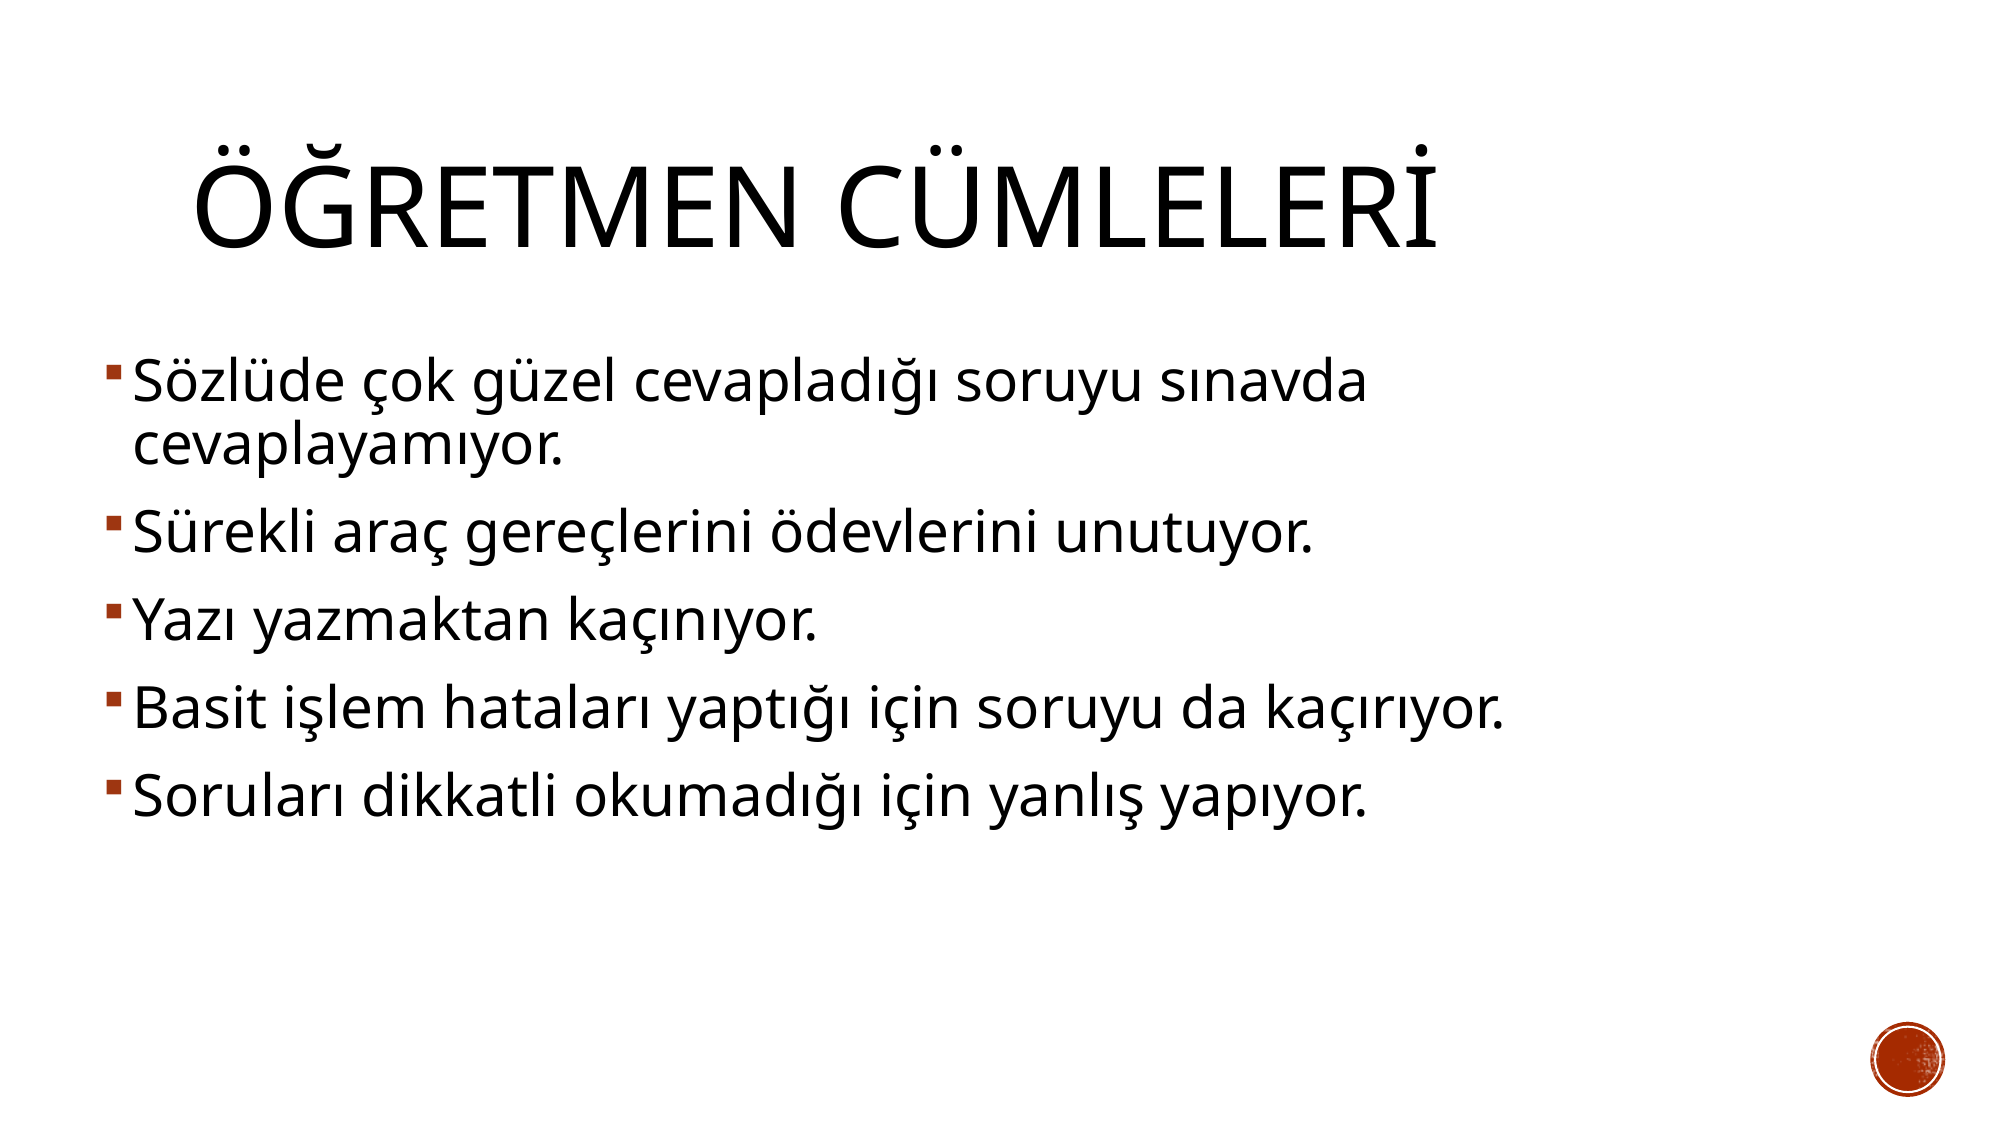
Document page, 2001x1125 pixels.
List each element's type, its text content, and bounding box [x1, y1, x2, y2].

title Öğretmen cümleleri [175, 79, 1826, 343]
list Sözlüde çok güzel cevapladığı soruyu sınavda cevaplayamıyor. Sürekli araç gereçlerini ödevlerini unutuyor. Yazı yazmaktan kaçınıyor. Basit işlem hataları yaptığı için soruyu da kaçırıyor. Soruları dikkatli okumadığı için yanlış yapıyor. [87, 343, 1826, 1008]
